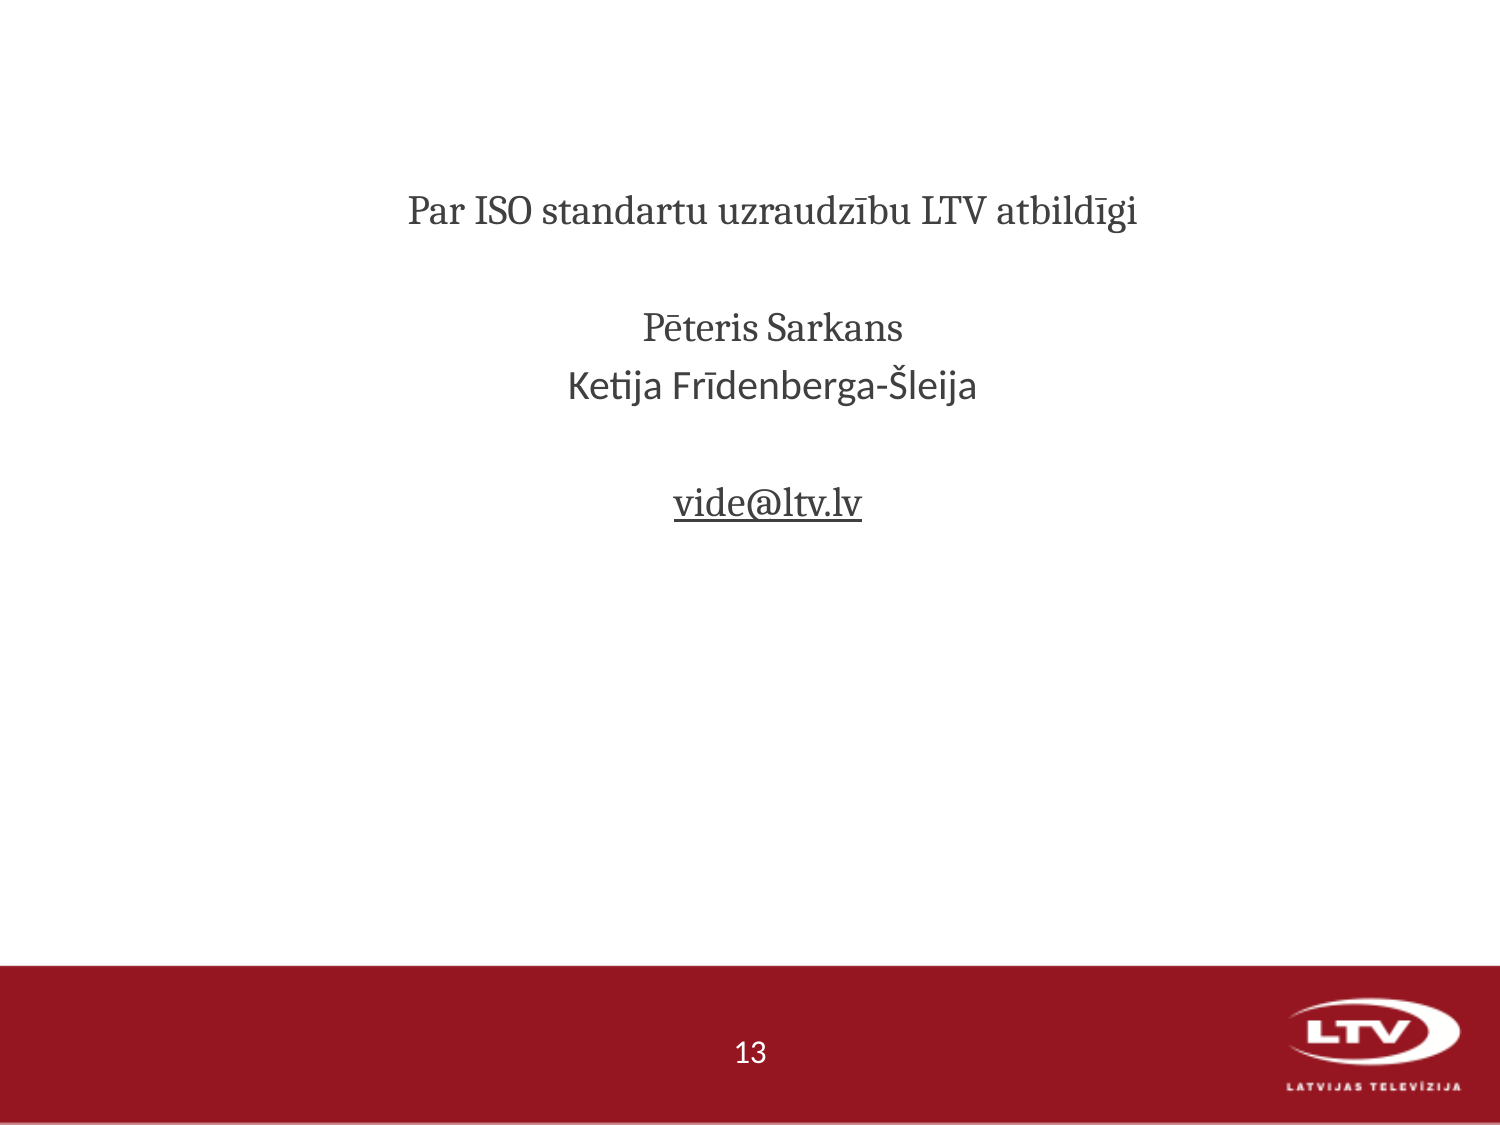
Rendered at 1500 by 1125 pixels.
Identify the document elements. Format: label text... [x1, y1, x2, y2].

picture [0, 0, 1500, 1125]
slide_number 13 [575, 1019, 925, 1080]
list Par ISO standartu uzraudzību LTV atbildīgi Pēteris Sarkans Ketija Frīdenberga-Šleija vide@ltv.lv [265, 174, 1281, 739]
